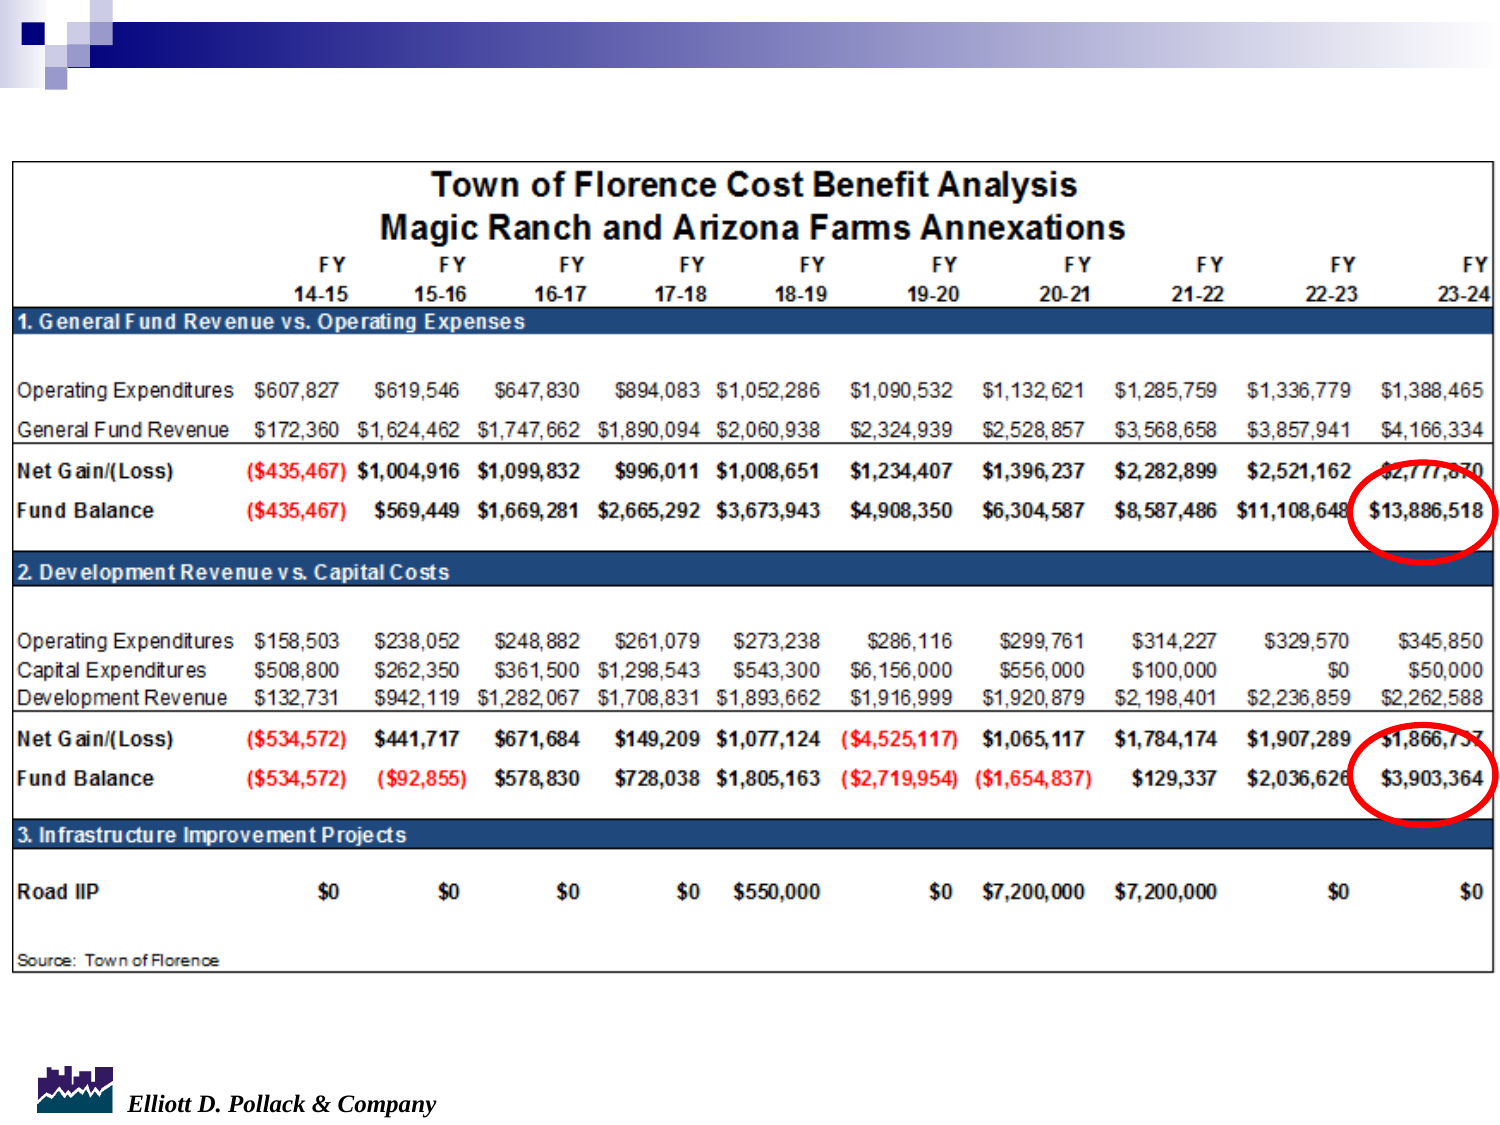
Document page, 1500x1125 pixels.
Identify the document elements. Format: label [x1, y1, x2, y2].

picture [37, 1066, 113, 1103]
picture [12, 161, 1496, 976]
